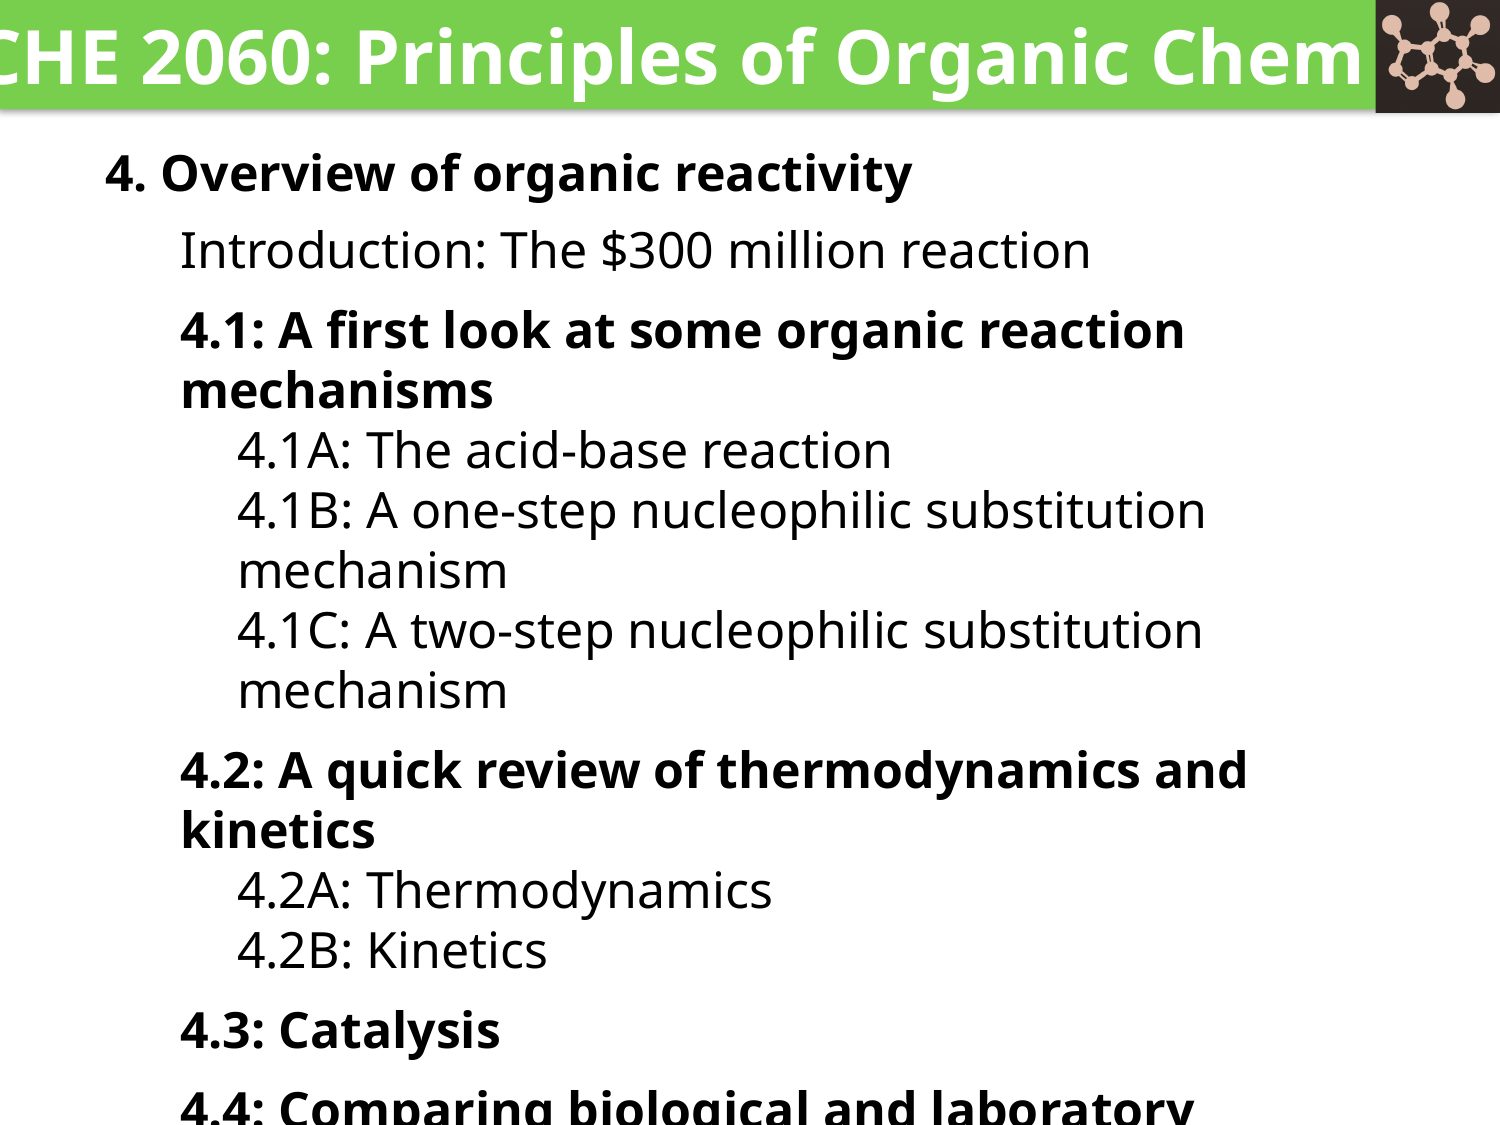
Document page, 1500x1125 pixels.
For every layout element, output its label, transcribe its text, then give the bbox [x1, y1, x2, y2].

text_box 4. Overview of organic reactivity Introduction: The $300 million reaction 4.1: A first look at some organic reaction mechanisms 4.1A: The acid-base reaction 4.1B: A one-step nucleophilic substitution mechanism 4.1C: A two-step nucleophilic substitution mechanism 4.2: A quick review of thermodynamics and kinetics 4.2A: Thermodynamics 4.2B: Kinetics 4.3: Catalysis 4.4: Comparing biological and laboratory reactions [90, 133, 1408, 1125]
picture [1375, 0, 1500, 113]
text_box CHE 2060: Principles of Organic Chem [0, 2, 1371, 108]
